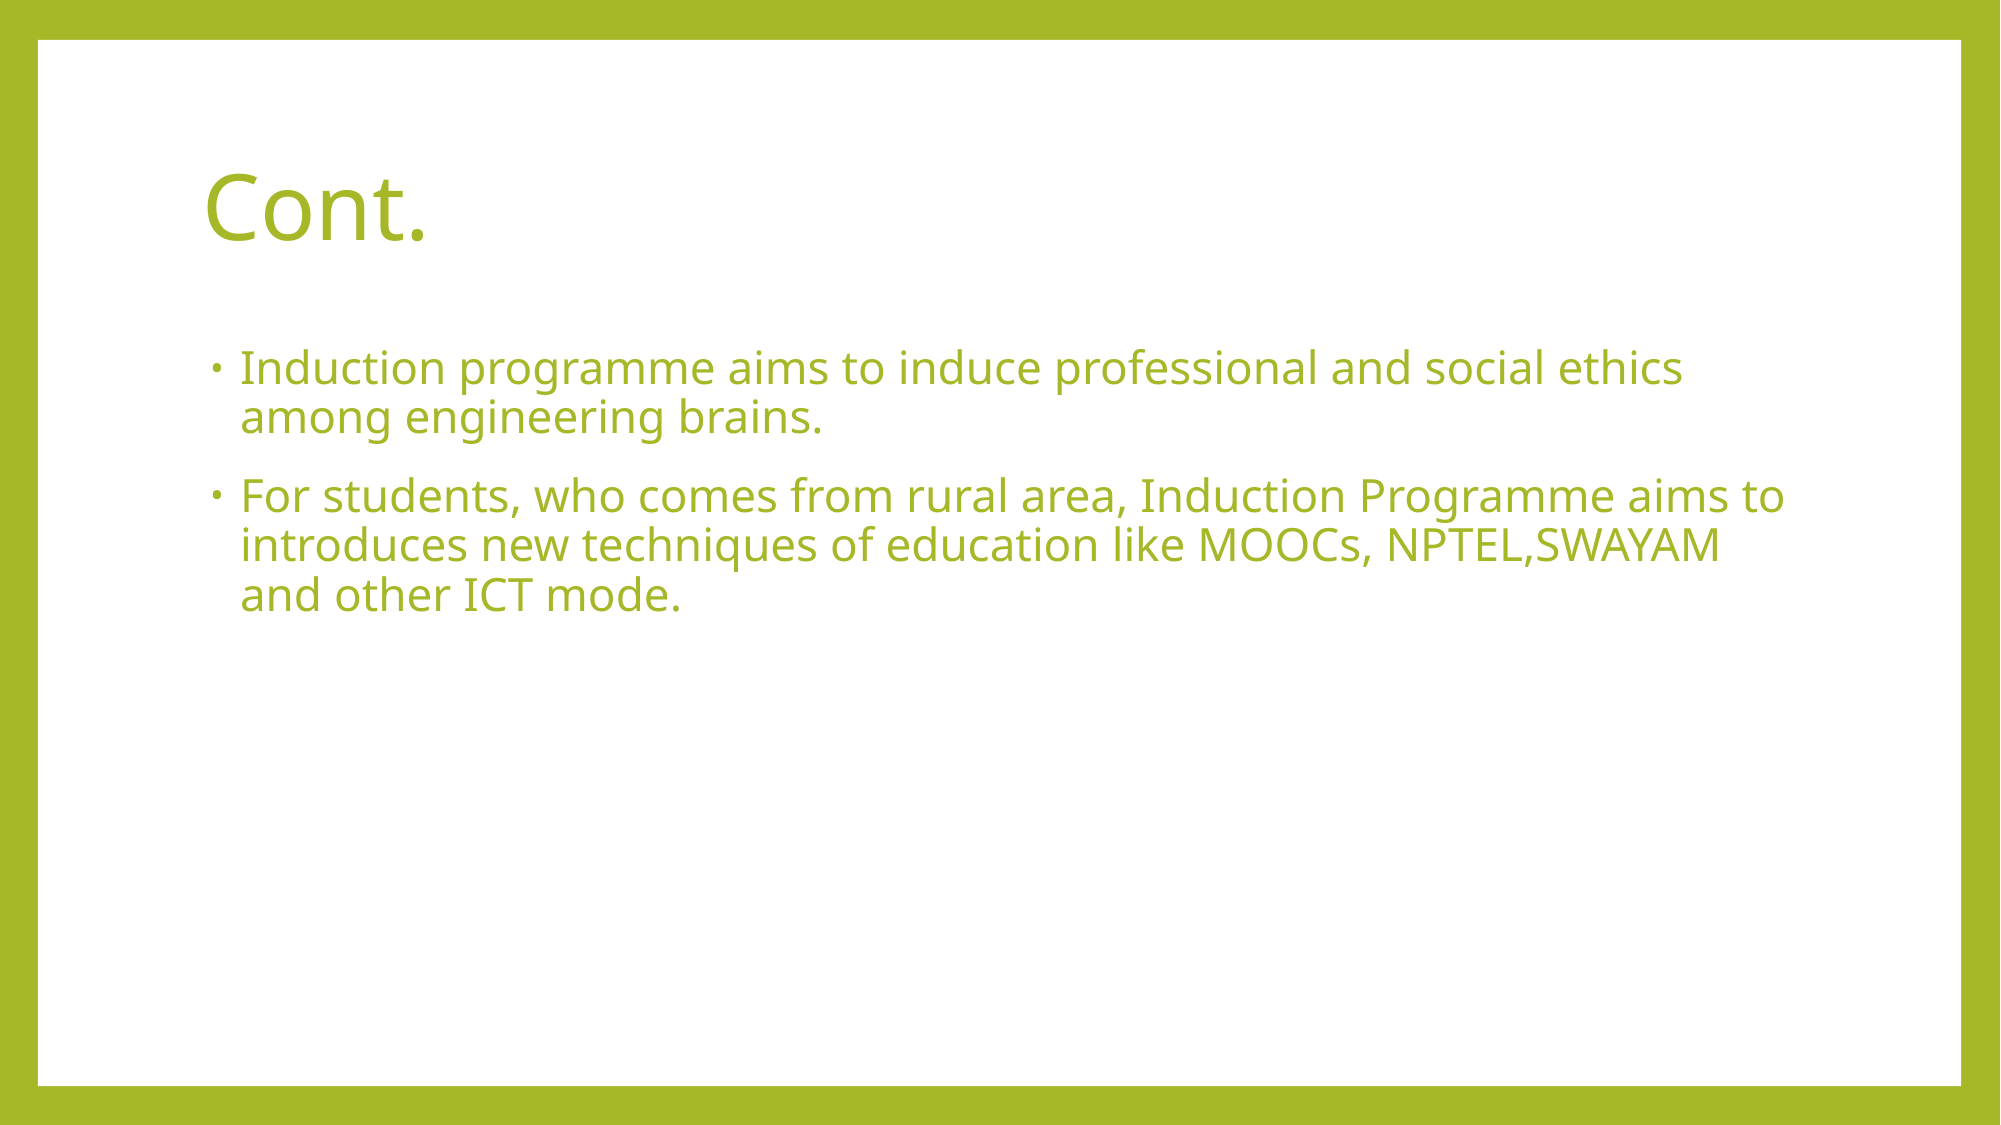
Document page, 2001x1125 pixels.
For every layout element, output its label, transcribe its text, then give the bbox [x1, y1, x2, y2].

title Cont. [187, 99, 1808, 323]
list Induction programme aims to induce professional and social ethics among engineering brains. For students, who comes from rural area, Induction Programme aims to introduces new techniques of education like MOOCs, NPTEL,SWAYAM and other ICT mode. [187, 337, 1808, 1000]
